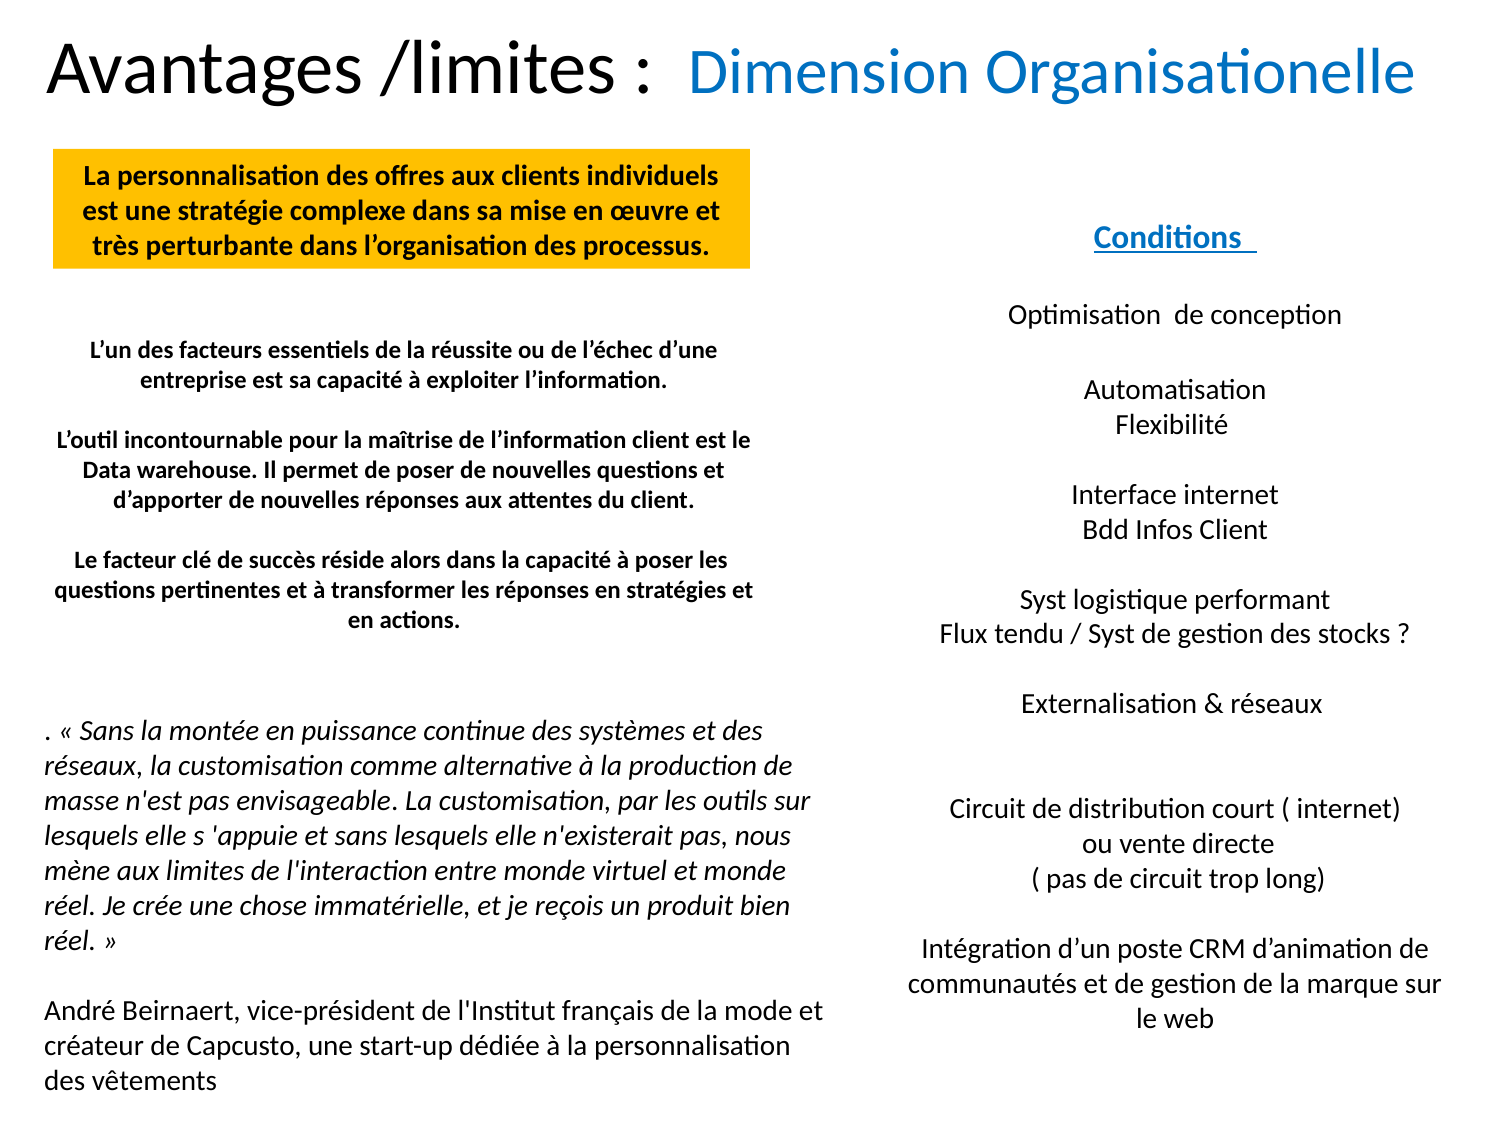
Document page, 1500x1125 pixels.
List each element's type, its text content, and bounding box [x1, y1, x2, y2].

text_box Avantages /limites : Dimension Organisationelle [0, 0, 1463, 126]
text_box La personnalisation des offres aux clients individuels est une stratégie complexe dans sa mise en œuvre et très perturbante dans l’organisation des processus. [53, 148, 750, 269]
text_box . « Sans la montée en puissance continue des systèmes et des réseaux, la customisation comme alternative à la production de masse n'est pas envisageable. La customisation, par les outils sur lesquels elle s 'appuie et sans lesquels elle n'existerait pas, nous mène aux limites de l'interaction entre monde virtuel et monde réel. Je crée une chose immatérielle, et je reçois un produit bien réel. » André Beirnaert, vice-président de l'Institut français de la mode et créateur de Capcusto, une start-up dédiée à la personnalisation des vêtements [29, 704, 845, 1104]
text_box L’un des facteurs essentiels de la réussite ou de l’échec d’une entreprise est sa capacité à exploiter l’information. L’outil incontournable pour la maîtrise de l’information client est le Data warehouse. Il permet de poser de nouvelles questions et d’apporter de nouvelles réponses aux attentes du client. Le facteur clé de succès réside alors dans la capacité à poser les questions pertinentes et à transformer les réponses en stratégies et en actions. [29, 326, 780, 641]
text_box Conditions Optimisation de conception Automatisation Flexibilité Interface internet Bdd Infos Client Syst logistique performant Flux tendu / Syst de gestion des stocks ? Externalisation & réseaux Circuit de distribution court ( internet) ou vente directe ( pas de circuit trop long) Intégration d’un poste CRM d’animation de communautés et de gestion de la marque sur le web [879, 208, 1471, 1042]
